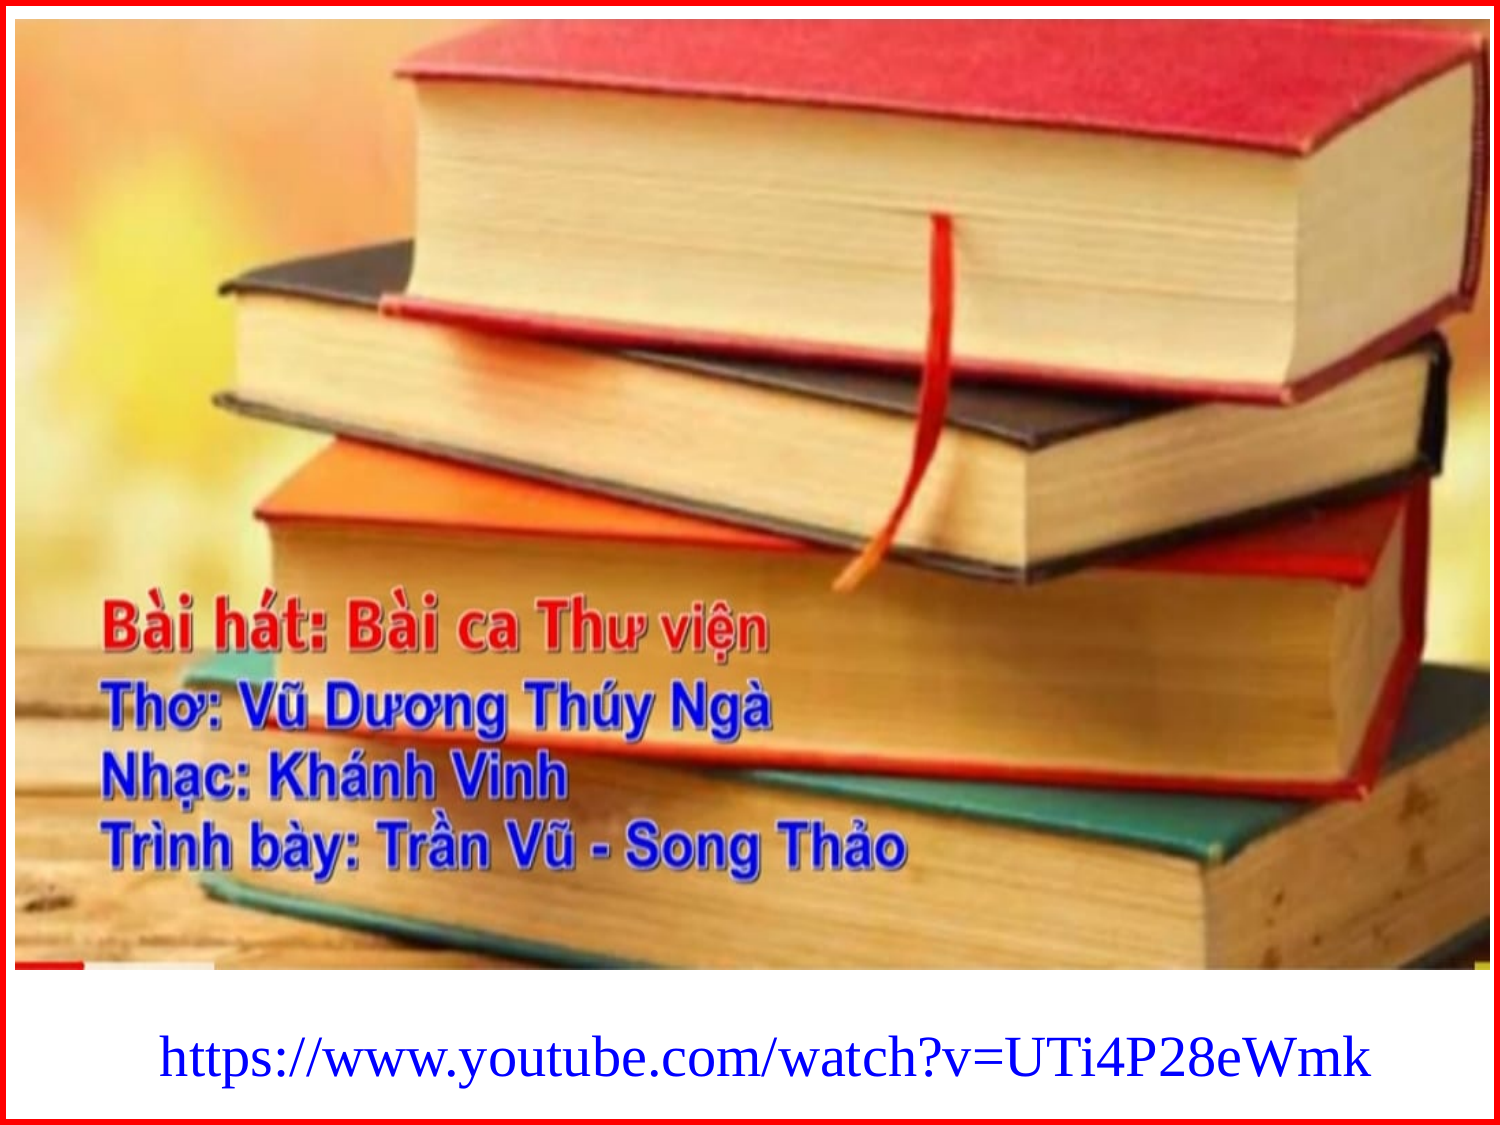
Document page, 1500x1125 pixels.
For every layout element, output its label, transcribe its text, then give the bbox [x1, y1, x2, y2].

text_box [0, 0, 1500, 1125]
text_box https://www.youtube.com/watch?v=UTi4P28eWmk [144, 1010, 1388, 1096]
picture [14, 19, 1490, 971]
